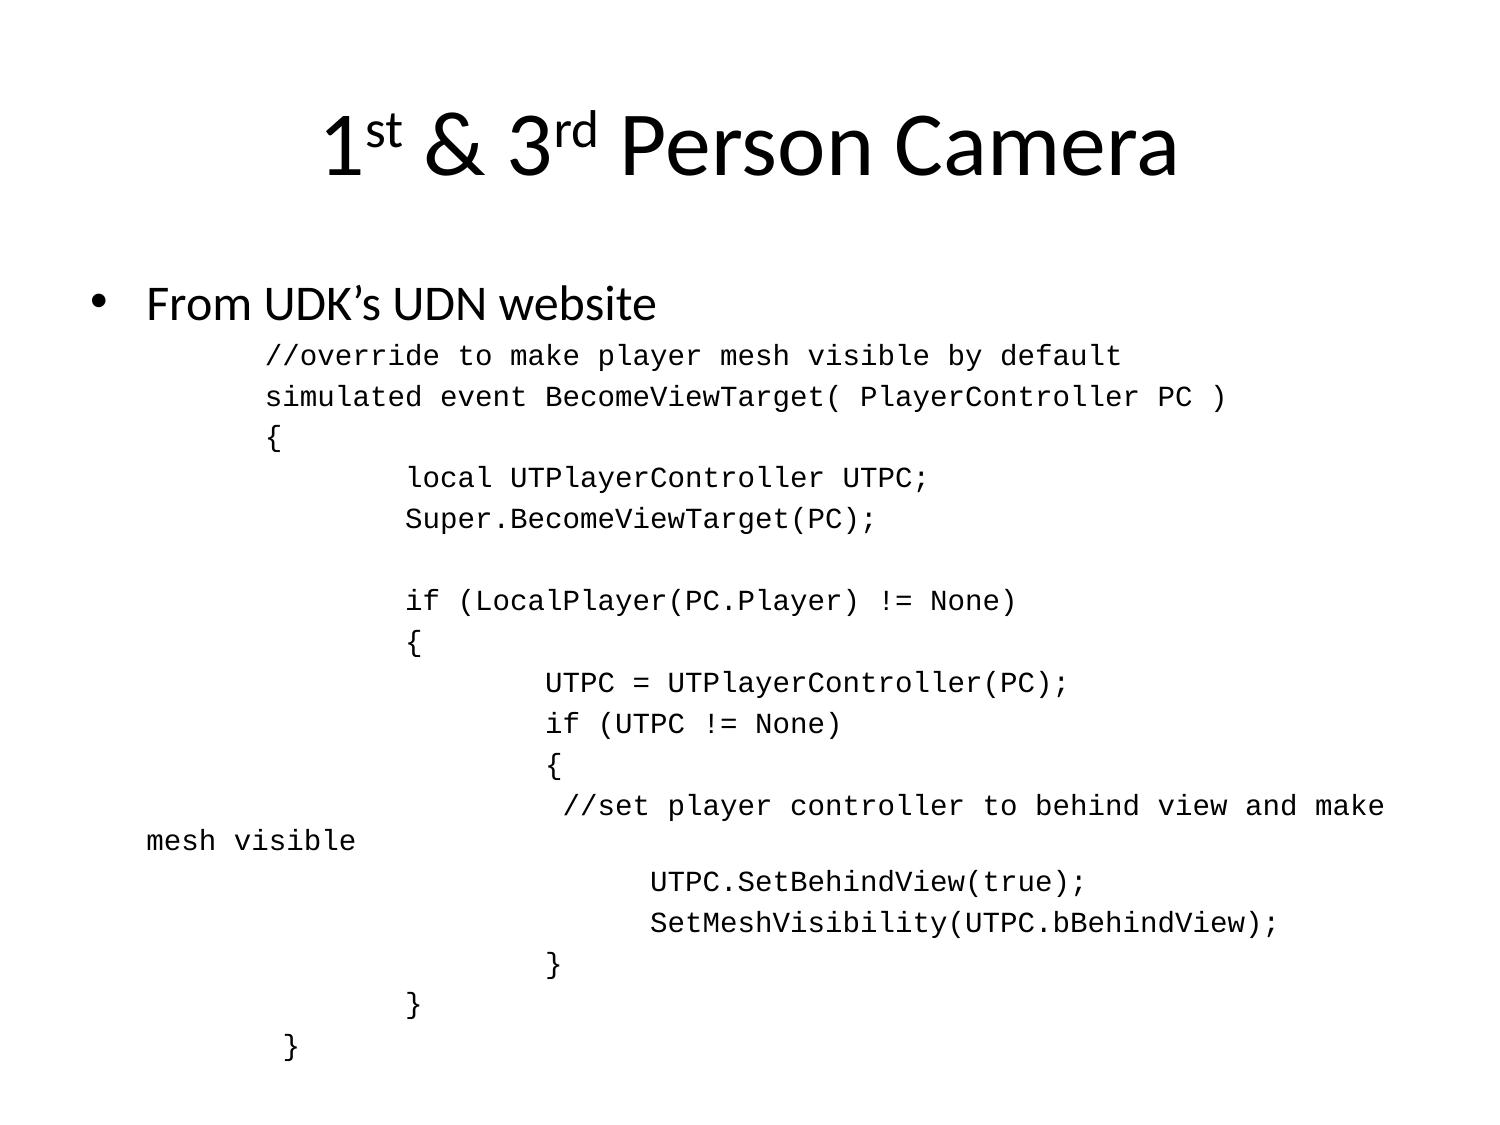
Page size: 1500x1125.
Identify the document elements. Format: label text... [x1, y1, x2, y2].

title 1st & 3rd Person Camera [75, 45, 1425, 233]
list From UDK’s UDN website //override to make player mesh visible by default simulated event BecomeViewTarget( PlayerController PC ) { local UTPlayerController UTPC; Super.BecomeViewTarget(PC); if (LocalPlayer(PC.Player) != None) { UTPC = UTPlayerController(PC); if (UTPC != None) { //set player controller to behind view and make mesh visible UTPC.SetBehindView(true); SetMeshVisibility(UTPC.bBehindView); } } } [75, 262, 1425, 1088]
